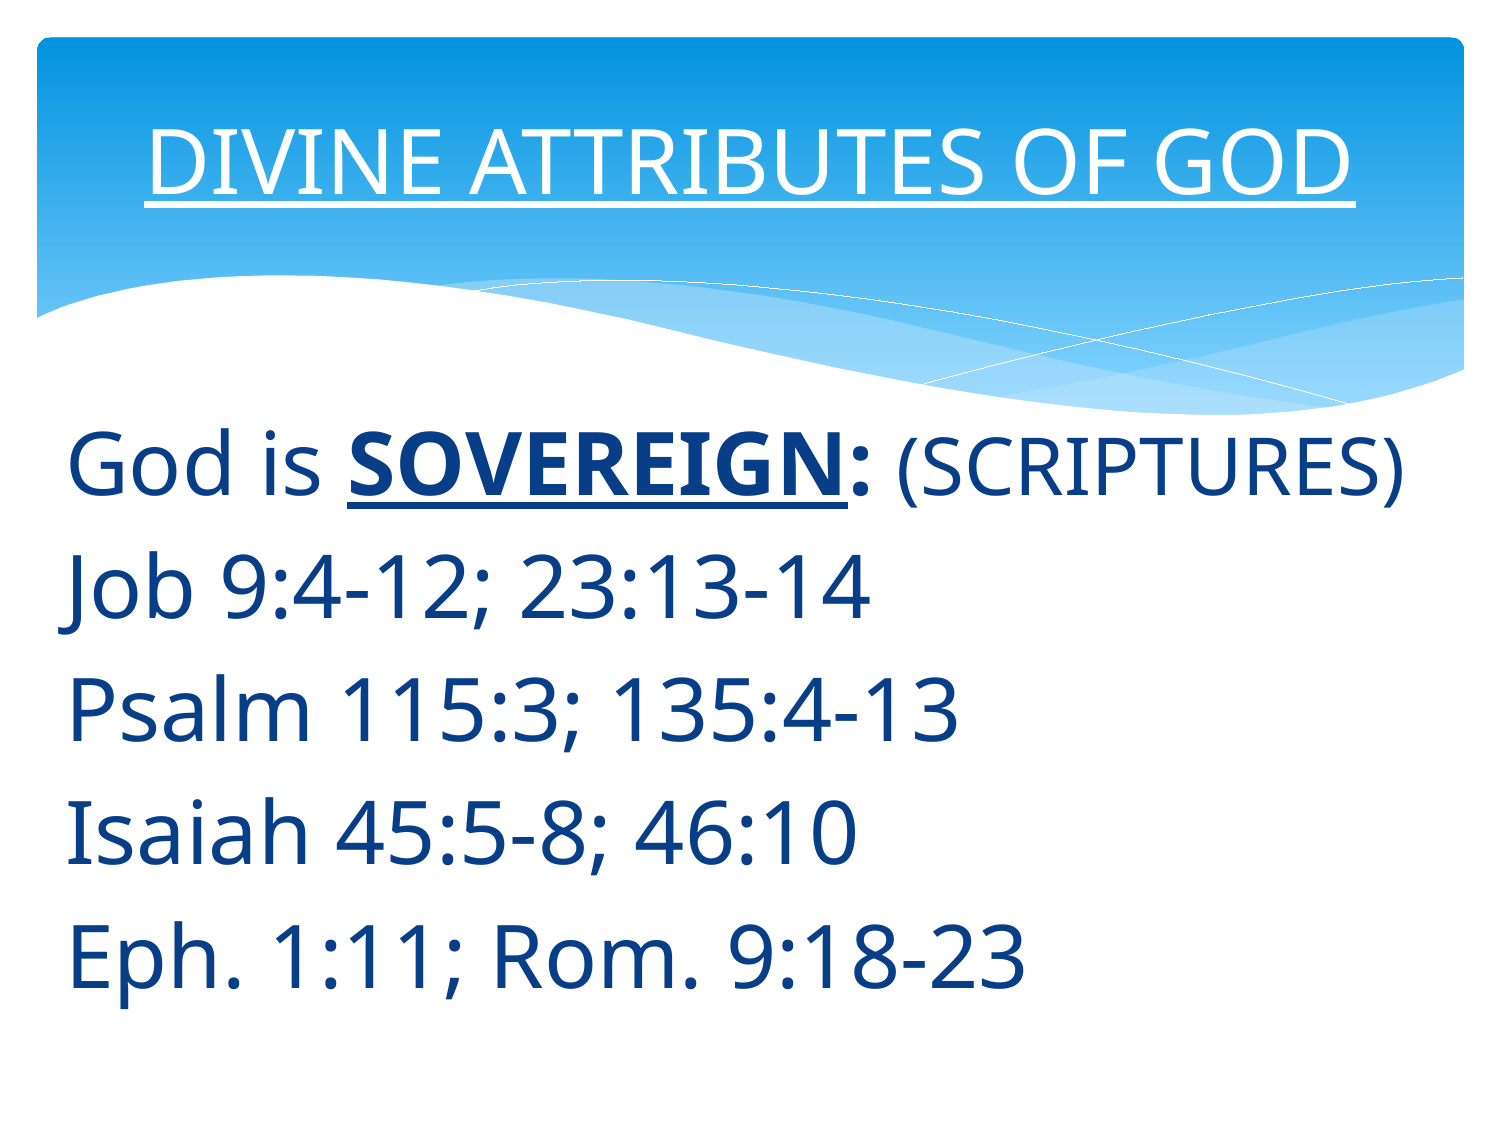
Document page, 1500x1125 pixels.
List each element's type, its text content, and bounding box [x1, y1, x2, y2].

list God is SOVEREIGN: (SCRIPTURES) Job 9:4-12; 23:13-14 Psalm 115:3; 135:4-13 Isaiah 45:5-8; 46:10 Eph. 1:11; Rom. 9:18-23 [50, 399, 1475, 1100]
title DIVINE ATTRIBUTES OF GOD [75, 55, 1425, 261]
